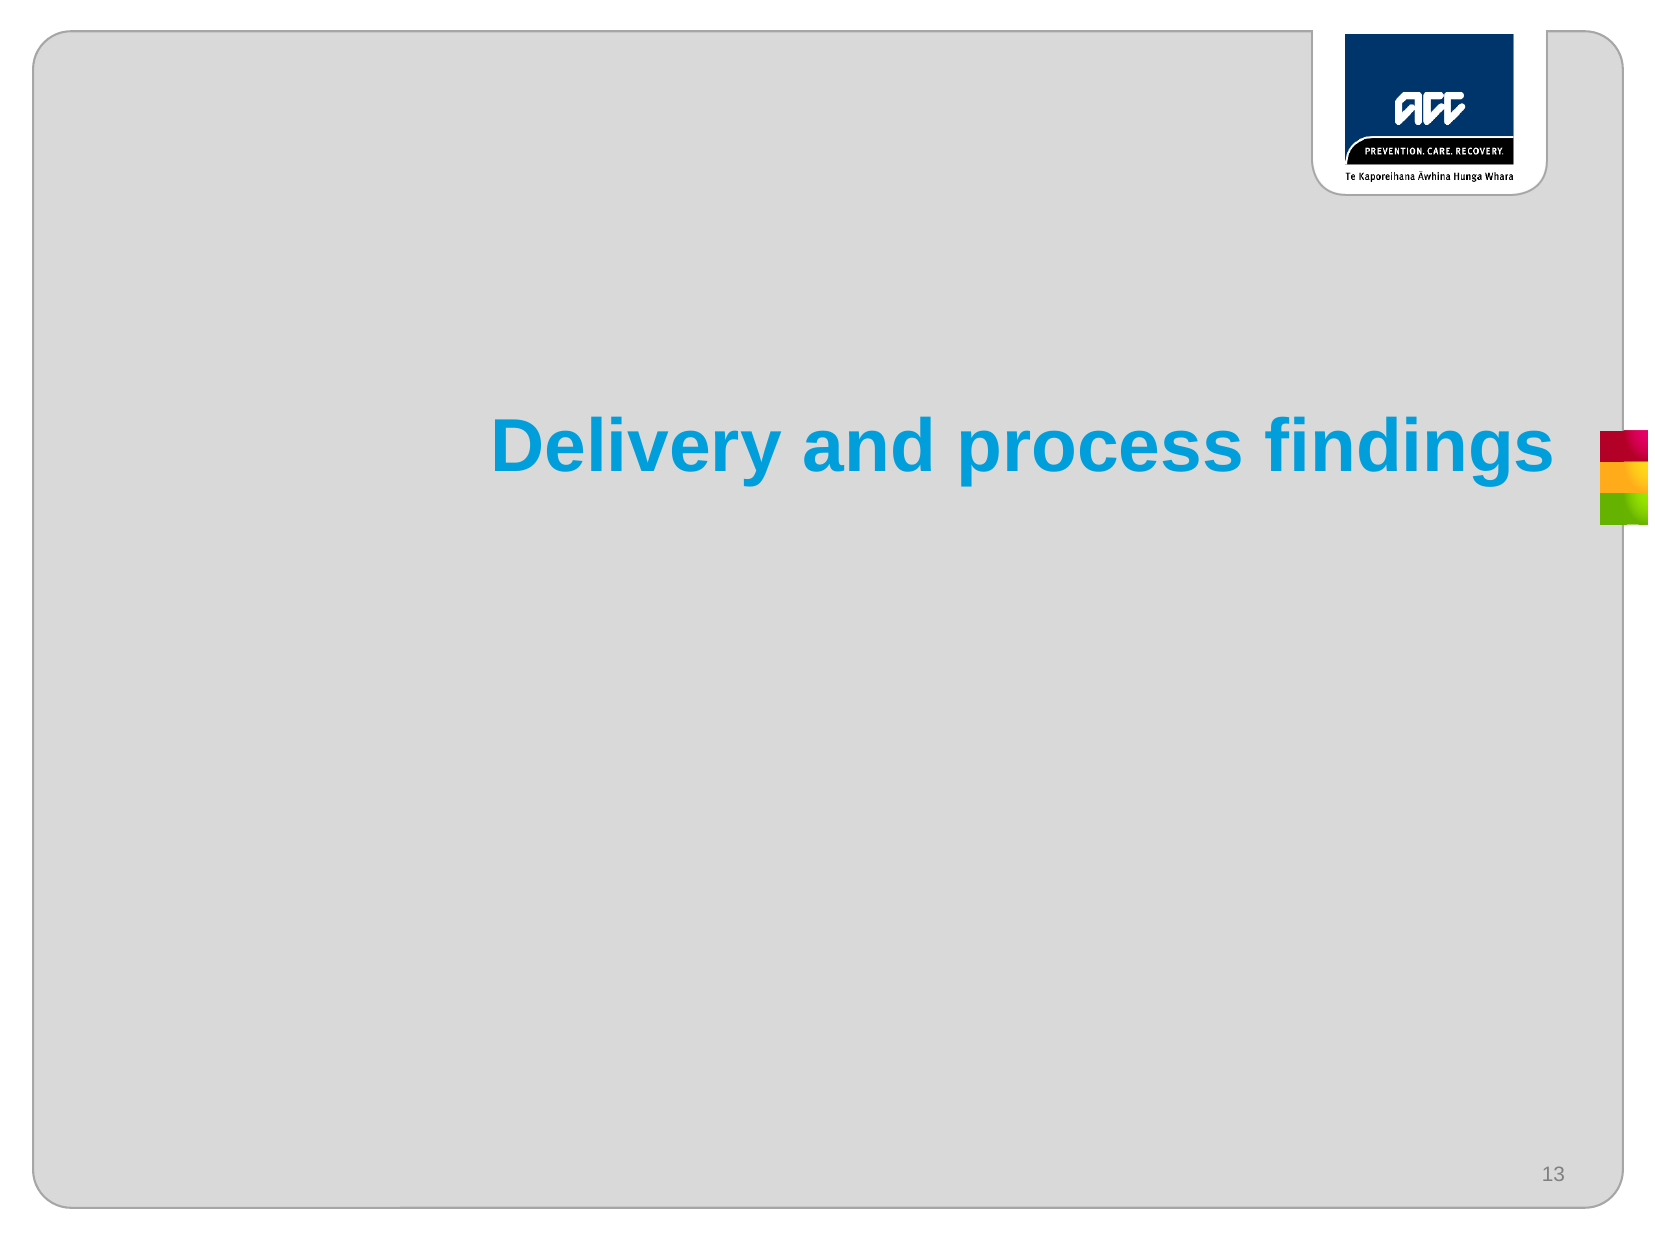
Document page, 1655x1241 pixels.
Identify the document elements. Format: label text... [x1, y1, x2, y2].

title Delivery and process findings [427, 420, 1572, 474]
slide_number 13 [1527, 1153, 1600, 1191]
picture [1311, 7, 1548, 206]
